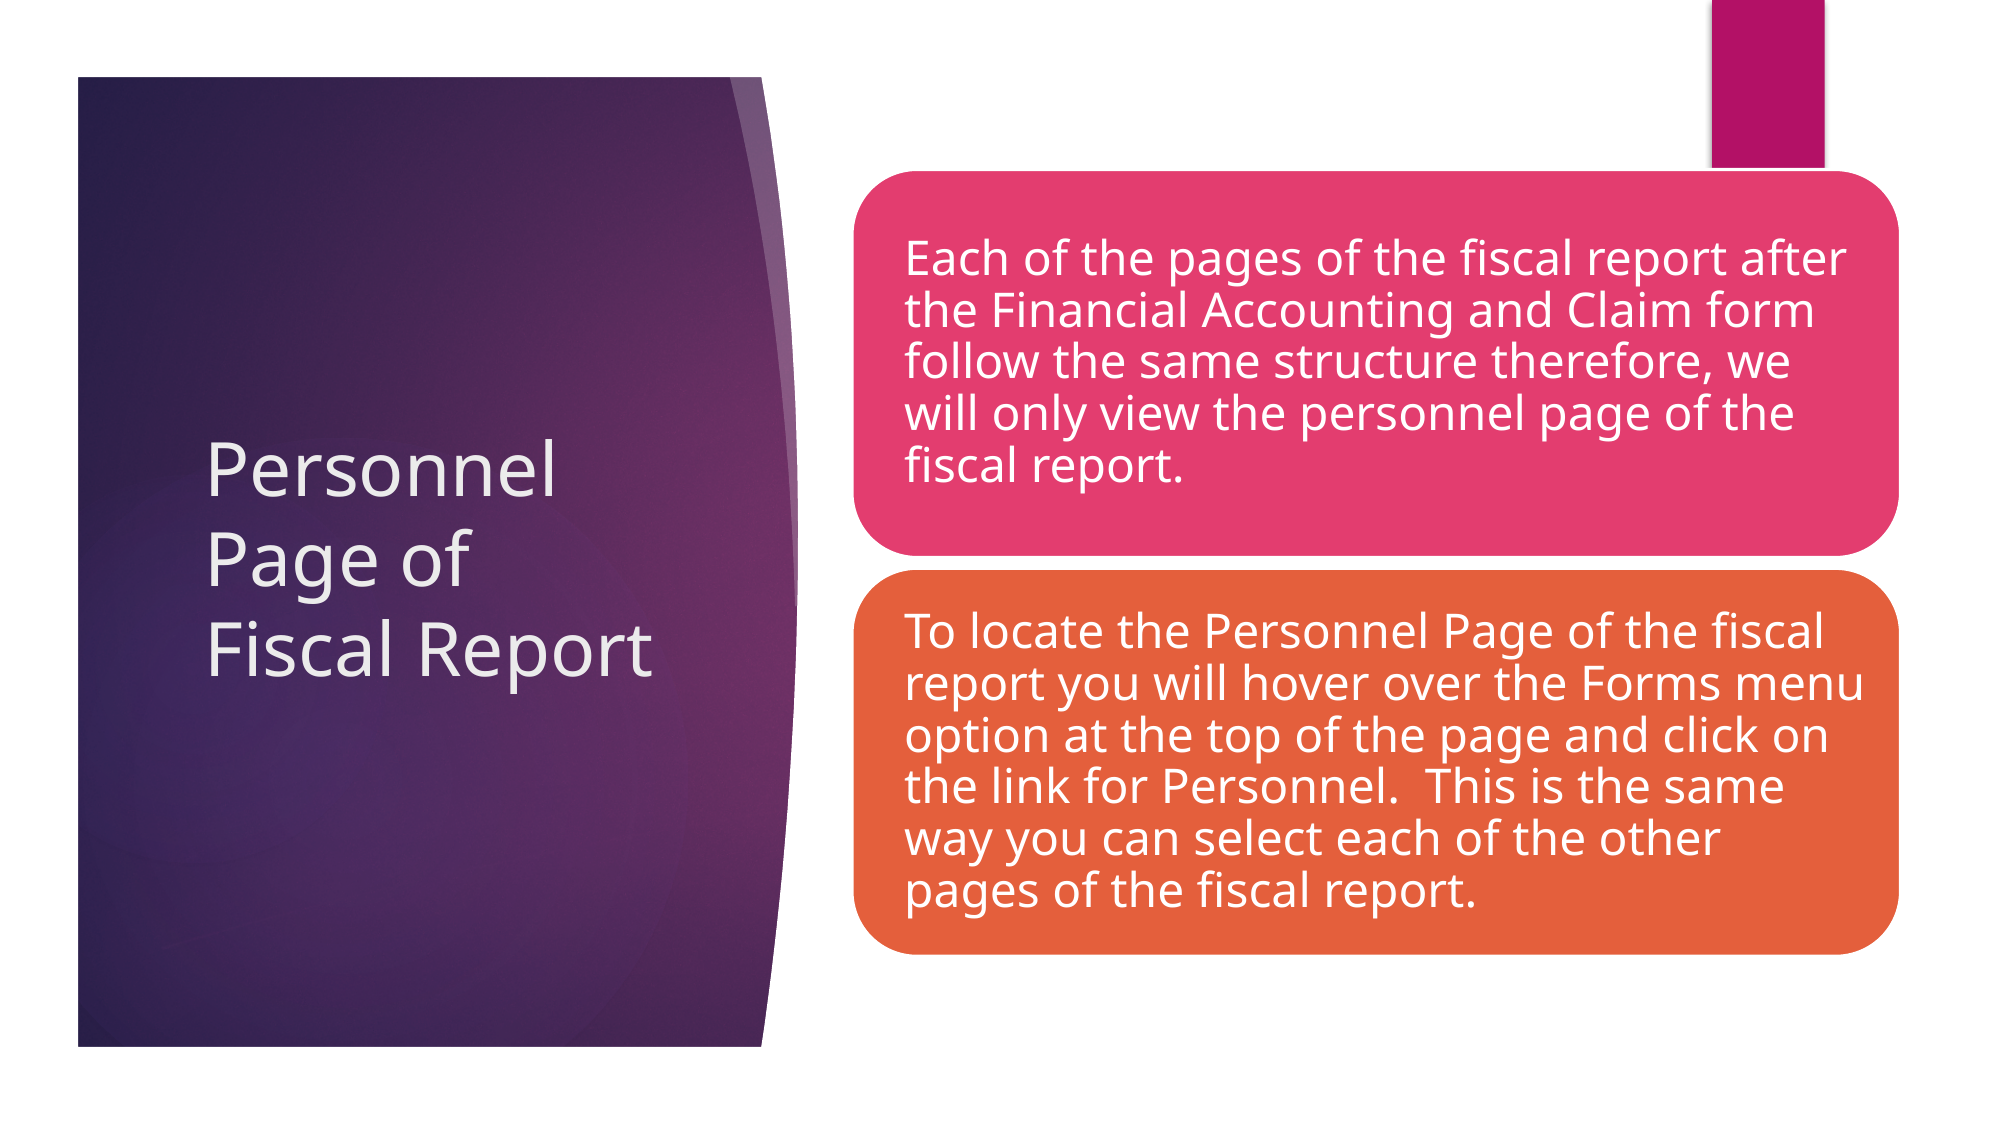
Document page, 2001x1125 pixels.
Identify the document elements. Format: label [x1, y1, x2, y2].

list [851, 132, 1901, 994]
text_box [0, 0, 2000, 1125]
